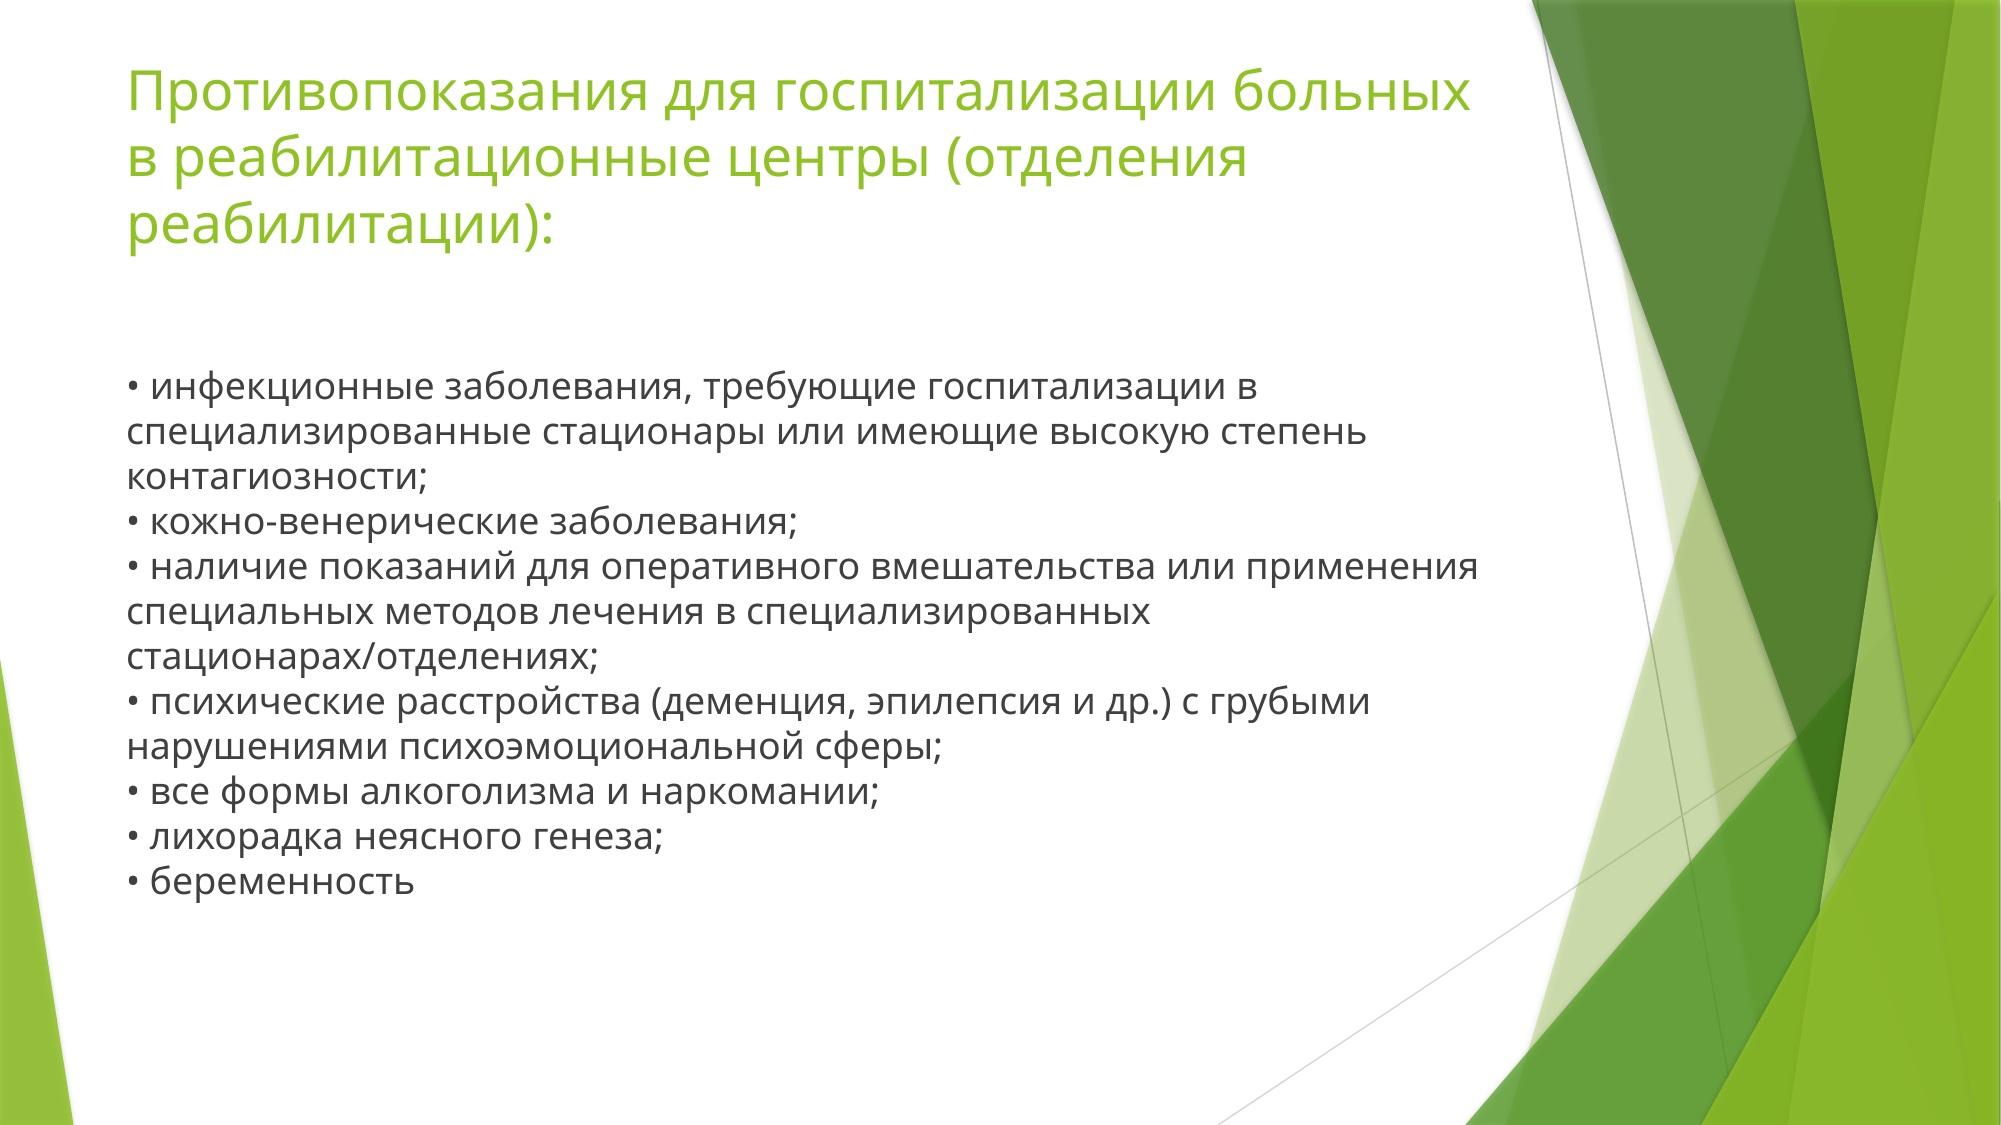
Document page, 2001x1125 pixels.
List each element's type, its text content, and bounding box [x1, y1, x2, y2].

list • инфекционные заболевания, требующие госпитализации в специализированные стационары или имеющие высокую степень контагиозности; • кожно-венерические заболевания; • наличие показаний для оперативного вмешательства или применения специальных методов лечения в специализированных стационарах/отделениях; • психические расстройства (деменция, эпилепсия и др.) с грубыми нарушениями психоэмоциональной сферы; • все формы алкоголизма и наркомании; • лихорадка неясного генеза; • беременность [111, 354, 1522, 992]
title Противопоказания для госпитализации больных в реабилитационные центры (отделения реабилитации): [111, 47, 1522, 265]
